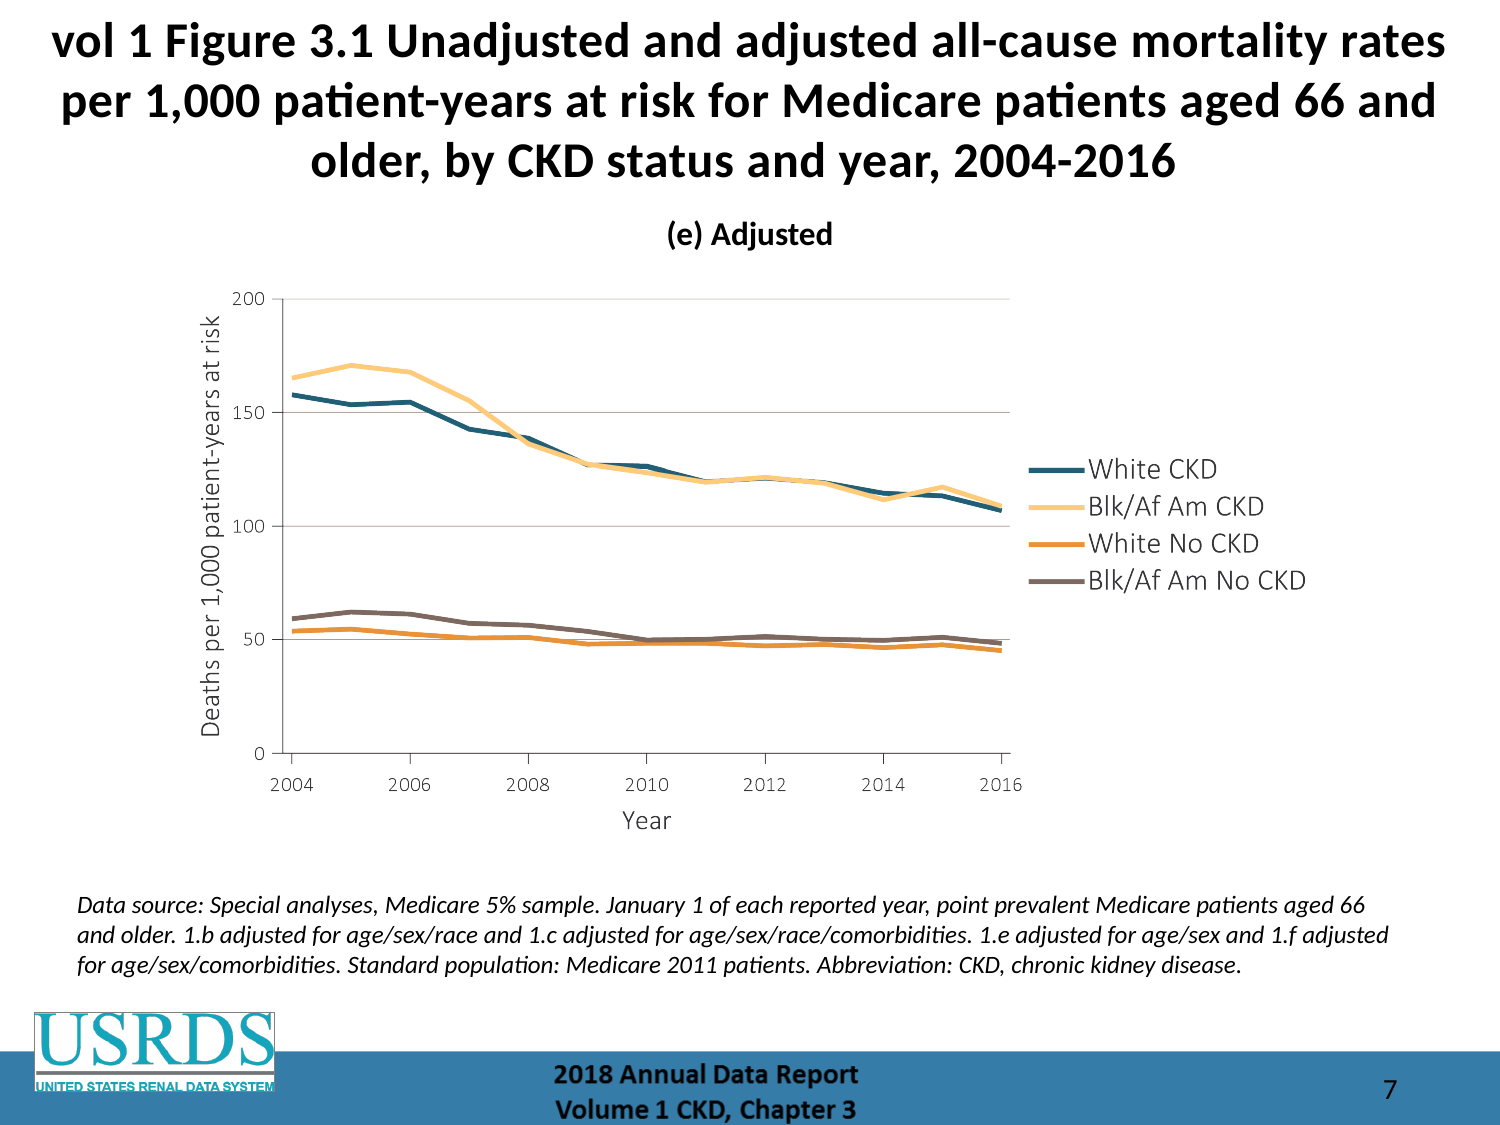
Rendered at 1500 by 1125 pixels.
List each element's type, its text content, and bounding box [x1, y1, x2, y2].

text_box (e) Adjusted [636, 204, 864, 260]
picture [187, 280, 1313, 845]
picture [35, 1013, 274, 1091]
text_box Data source: Special analyses, Medicare 5% sample. January 1 of each reported year, point prevalent Medicare patients aged 66 and older. 1.b adjusted for age/sex/race and 1.c adjusted for age/sex/race/comorbidities. 1.e adjusted for age/sex and 1.f adjusted for age/sex/comorbidities. Standard population: Medicare 2011 patients. Abbreviation: CKD, chronic kidney disease. [62, 881, 1413, 986]
picture [449, 1046, 963, 1125]
slide_number 7 [1262, 1062, 1413, 1108]
title vol 1 Figure 3.1 Unadjusted and adjusted all-cause mortality rates per 1,000 patient-years at risk for Medicare patients aged 66 and older, by CKD status and year, 2004-2016 [0, 0, 1500, 233]
